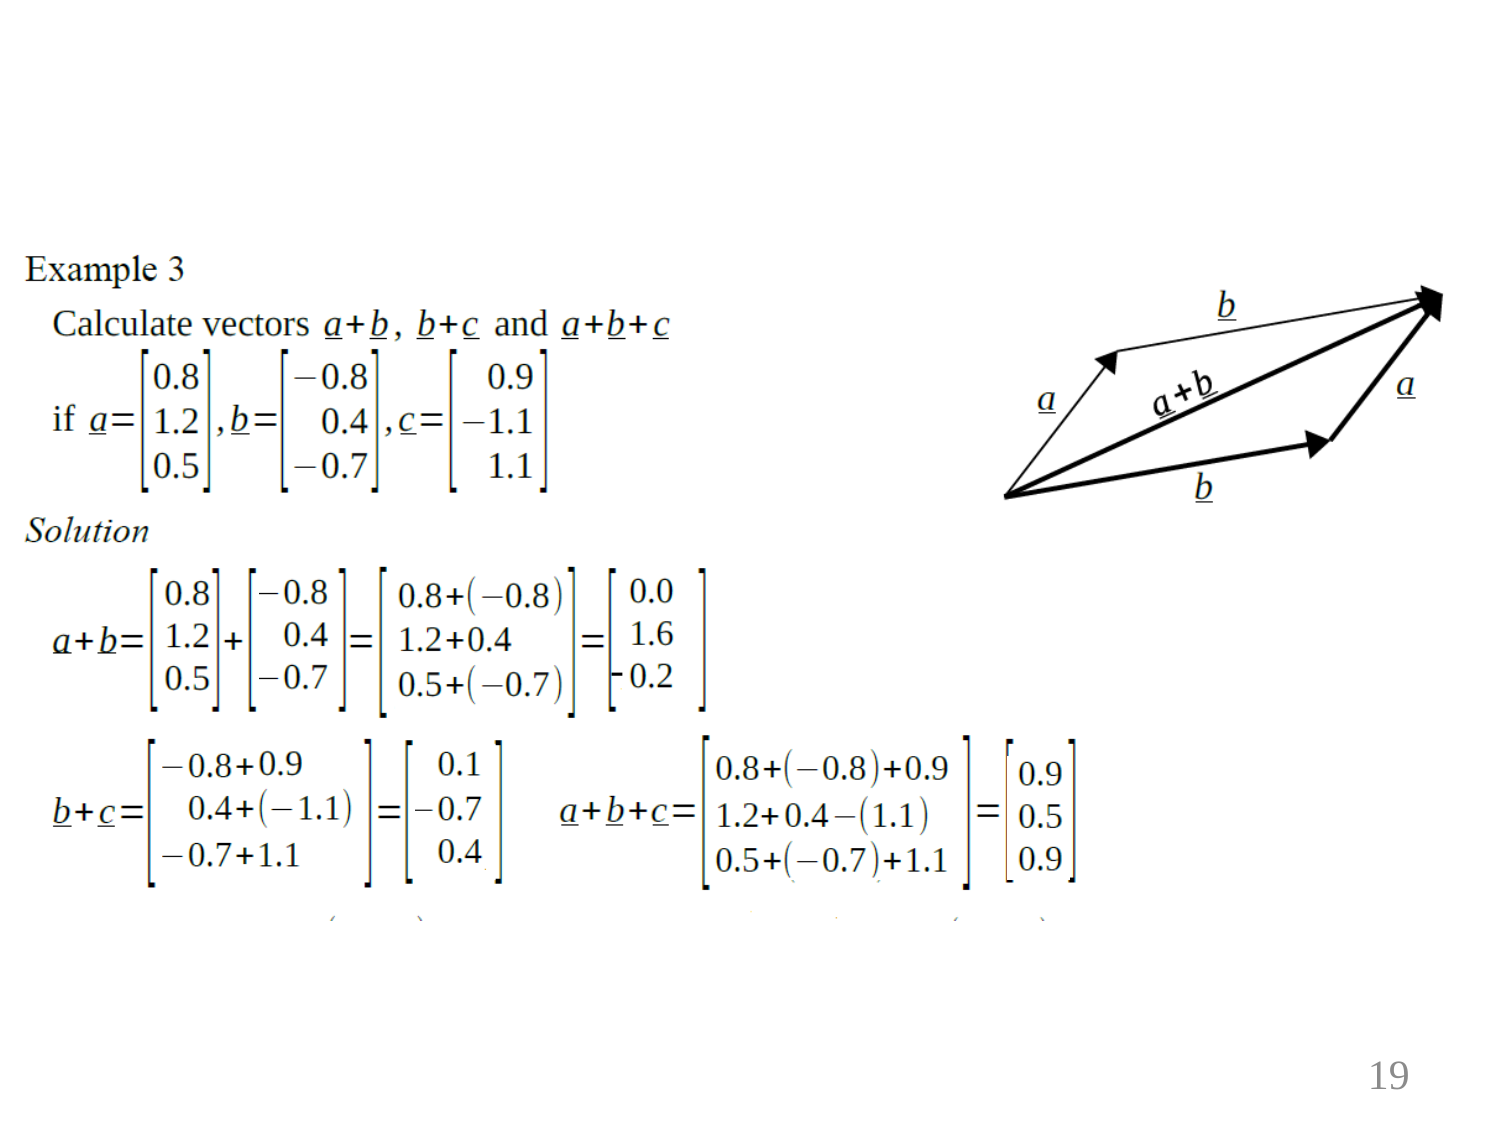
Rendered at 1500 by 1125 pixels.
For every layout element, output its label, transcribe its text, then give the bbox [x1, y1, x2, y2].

picture [20, 239, 1490, 921]
slide_number 19 [1074, 1042, 1425, 1103]
